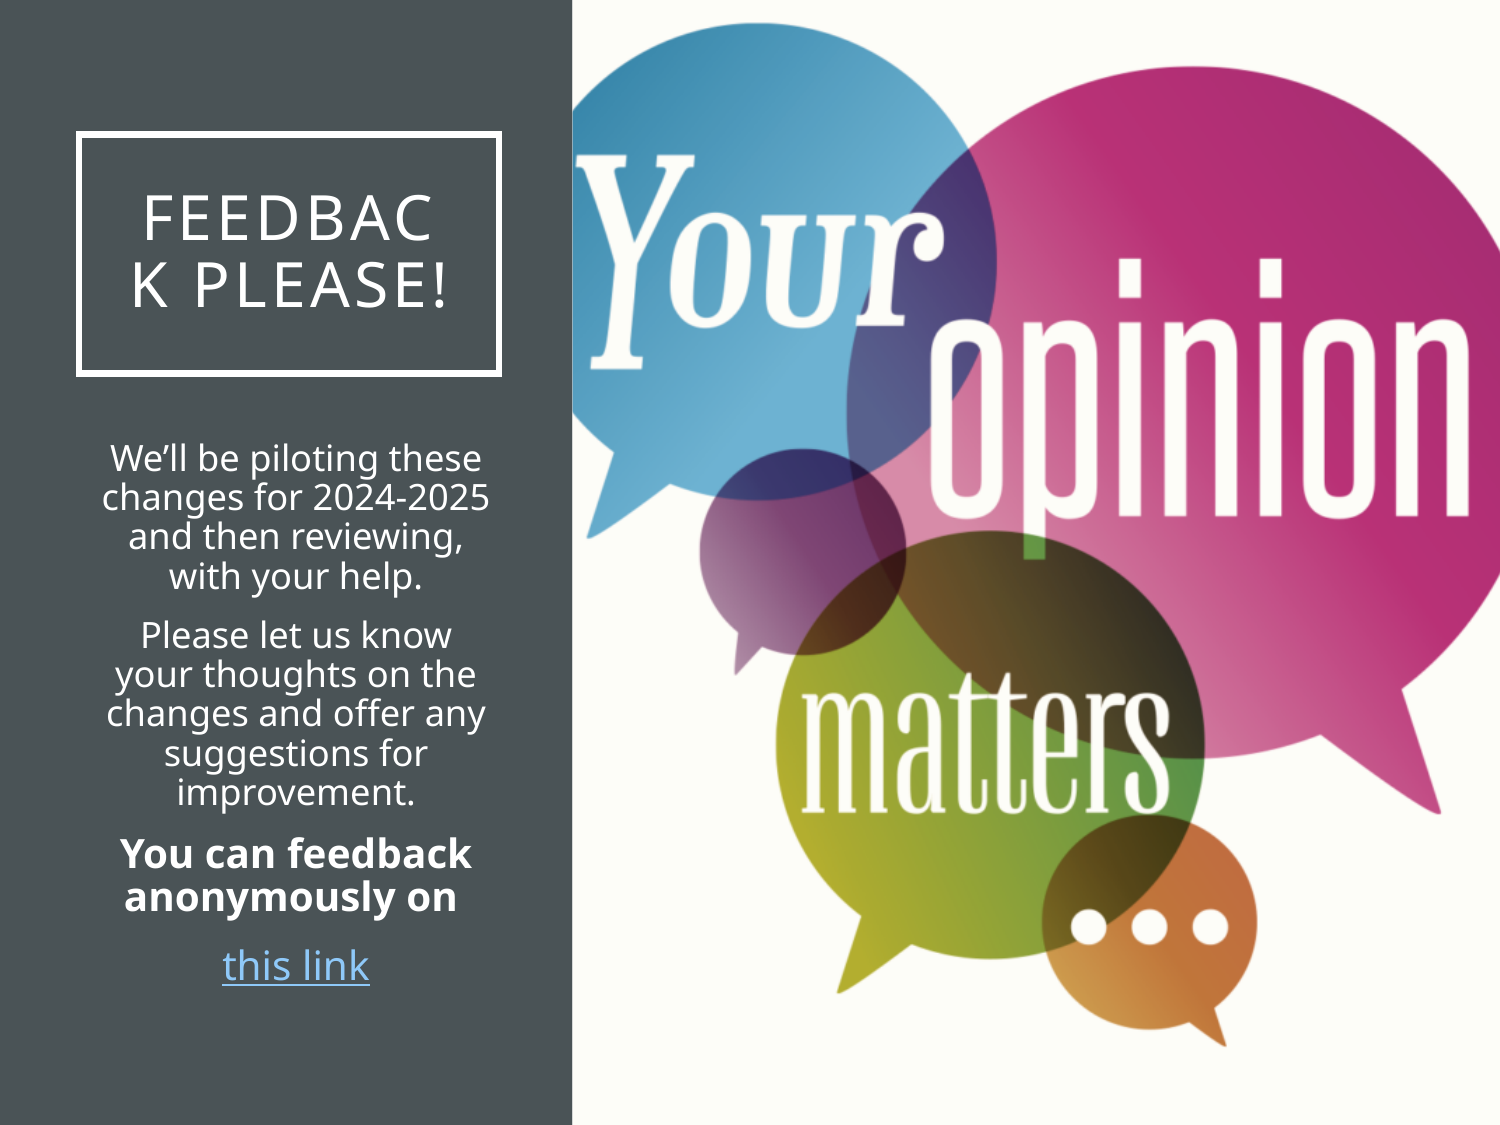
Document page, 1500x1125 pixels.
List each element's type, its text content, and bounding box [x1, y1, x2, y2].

subtitle We’ll be piloting these changes for 2024-2025 and then reviewing, with your help. Please let us know your thoughts on the changes and offer any suggestions for improvement. You can feedback anonymously on this link [86, 432, 507, 1012]
picture [572, 0, 1500, 1125]
title Feedback please! [76, 131, 502, 377]
text_box [0, 0, 572, 1125]
